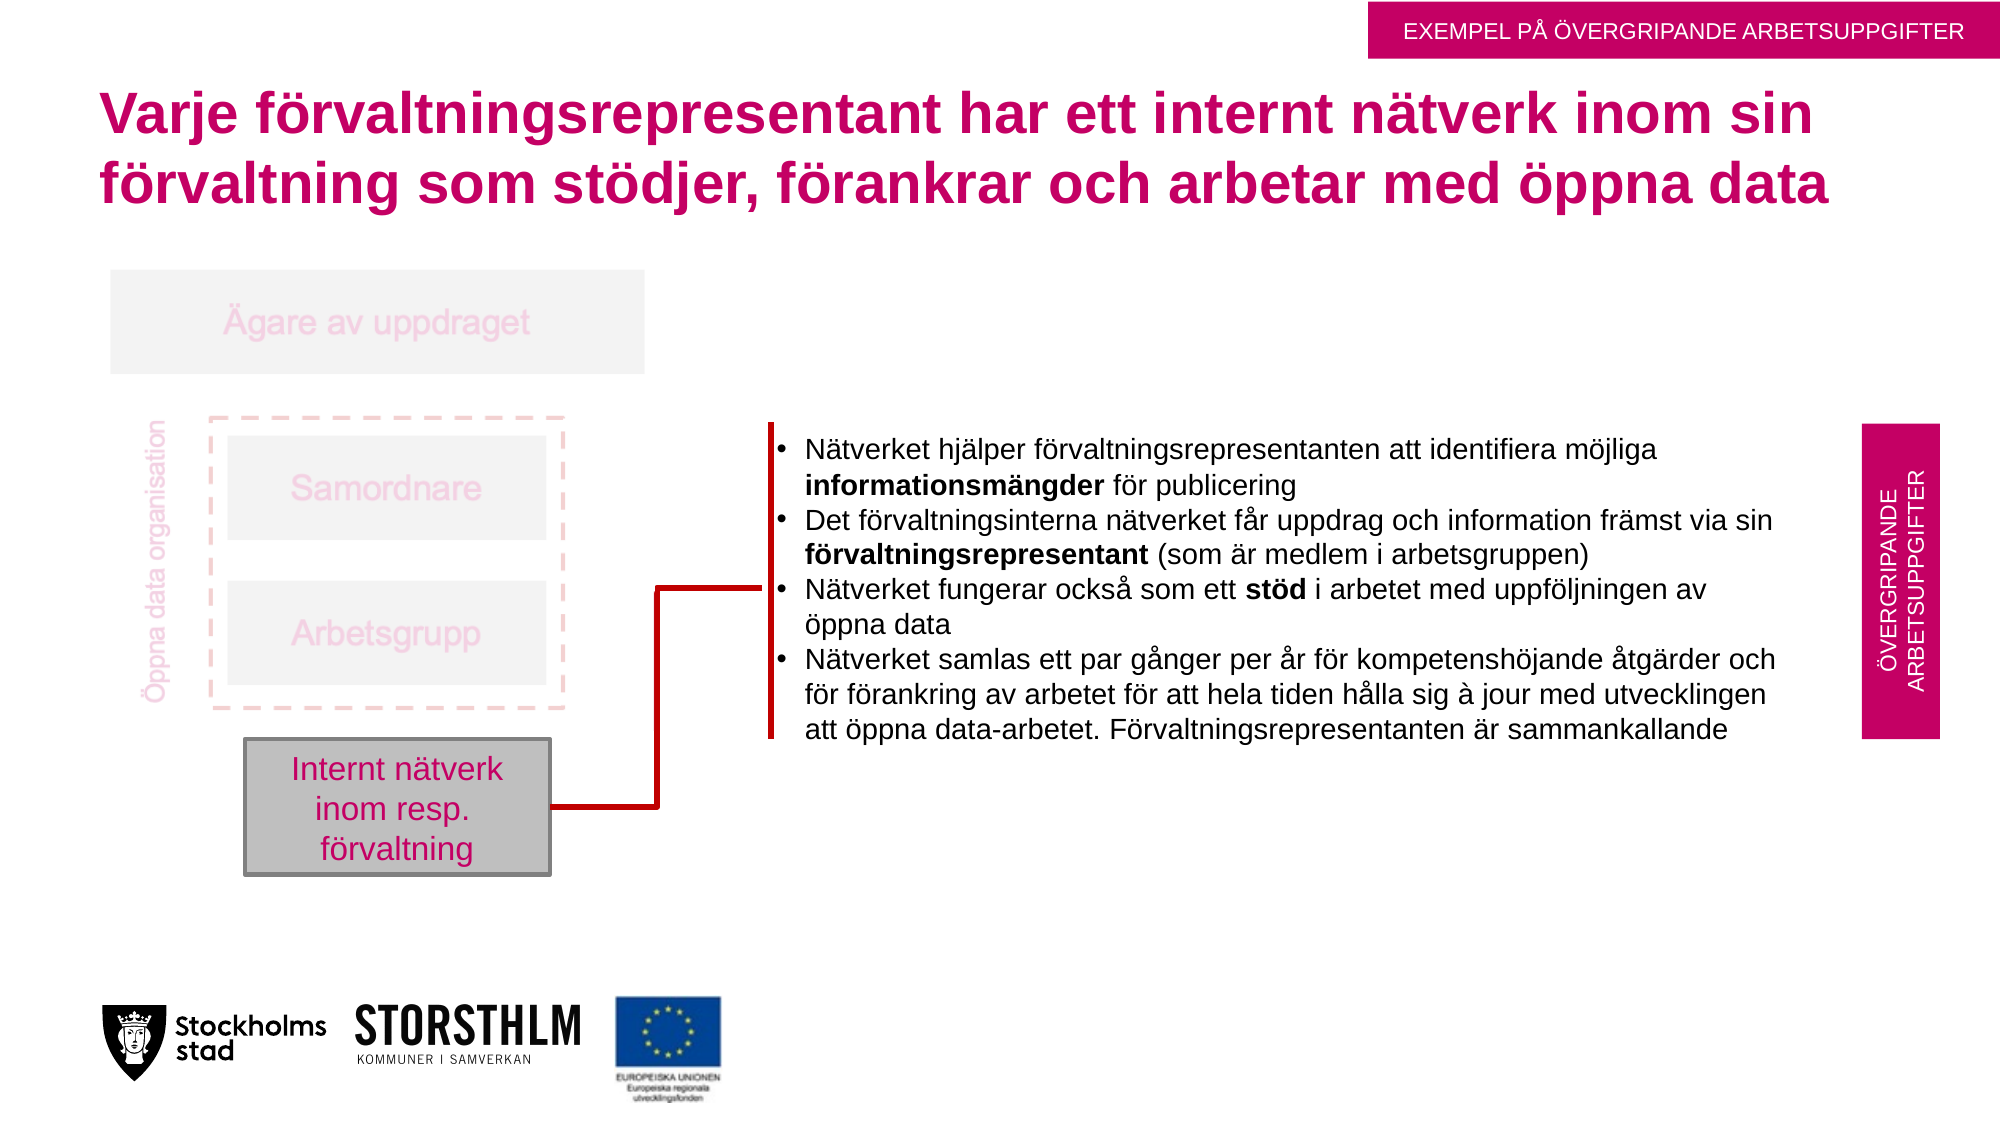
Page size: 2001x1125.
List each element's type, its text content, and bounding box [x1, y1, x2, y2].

title Varje förvaltningsrepresentant har ett internt nätverk inom sin förvaltning som stödjer, förankrar och arbetar med öppna data [99, 75, 1900, 212]
picture [614, 995, 723, 1103]
text_box EXEMPEL PÅ ÖVERGRIPANDE ARBETSUPPGIFTER [1366, 0, 2000, 61]
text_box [549, 589, 763, 807]
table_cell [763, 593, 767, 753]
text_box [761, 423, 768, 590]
text_box Internt nätverk inom resp. förvaltning [243, 739, 552, 877]
picture [99, 253, 655, 731]
text_box Nätverket hjälper förvaltningsrepresentanten att identifiera möjliga informationsmängder för publicering Det förvaltningsinterna nätverket får uppdrag och information främst via sin förvaltningsrepresentant (som är medlem i arbetsgruppen) Nätverket fungerar också som ett stöd i arbetet med uppföljningen av öppna data Nätverket samlas ett par gånger per år för kompetenshöjande åtgärder och för förankring av arbetet för att hela tiden hålla sig à jour med utvecklingen att öppna data-arbetet. Förvaltningsrepresentanten är sammankallande [767, 423, 1809, 753]
text_box ÖVERGRIPANDE ARBETSUPPGIFTER [1860, 421, 1942, 741]
picture [355, 1004, 580, 1064]
